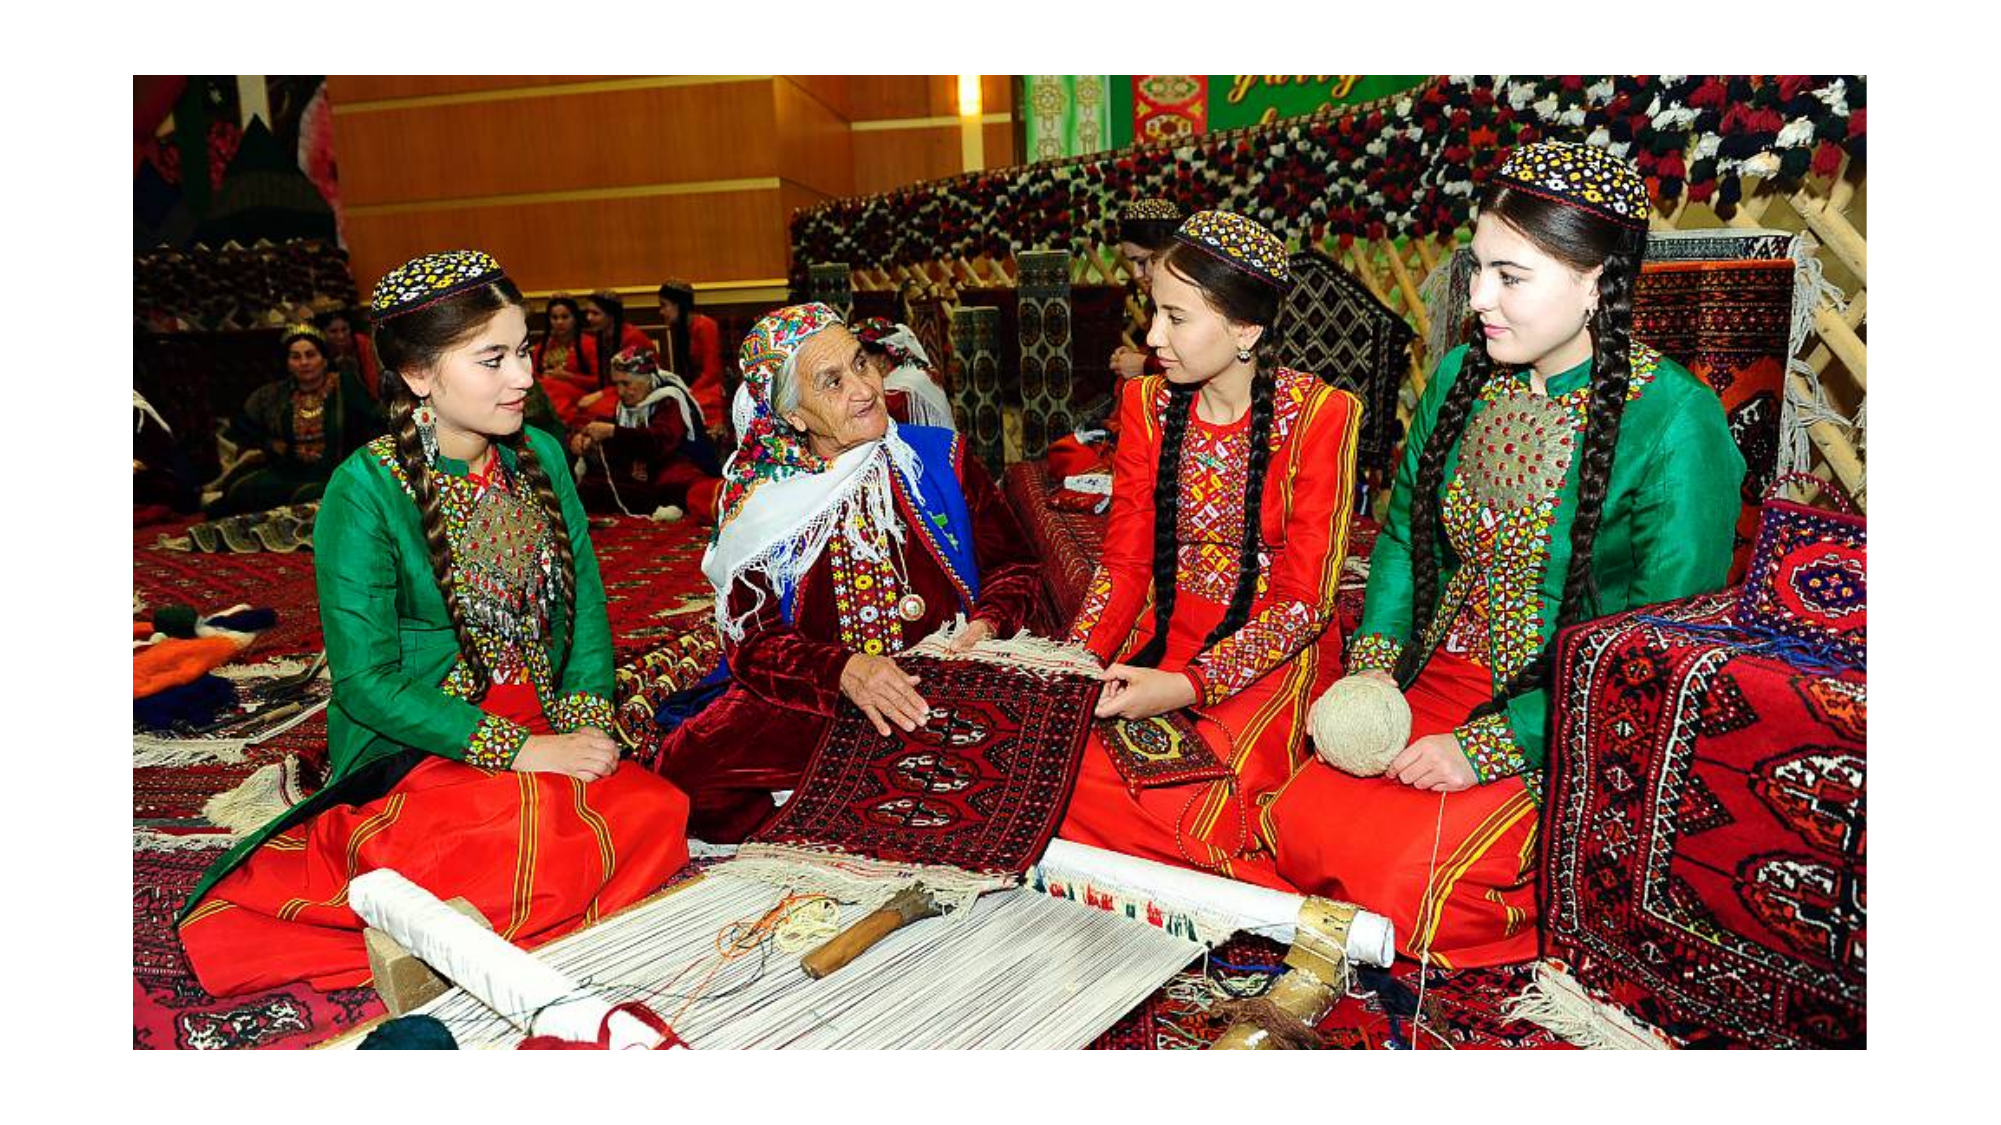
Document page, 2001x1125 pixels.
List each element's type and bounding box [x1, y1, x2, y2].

list [133, 74, 1867, 1050]
